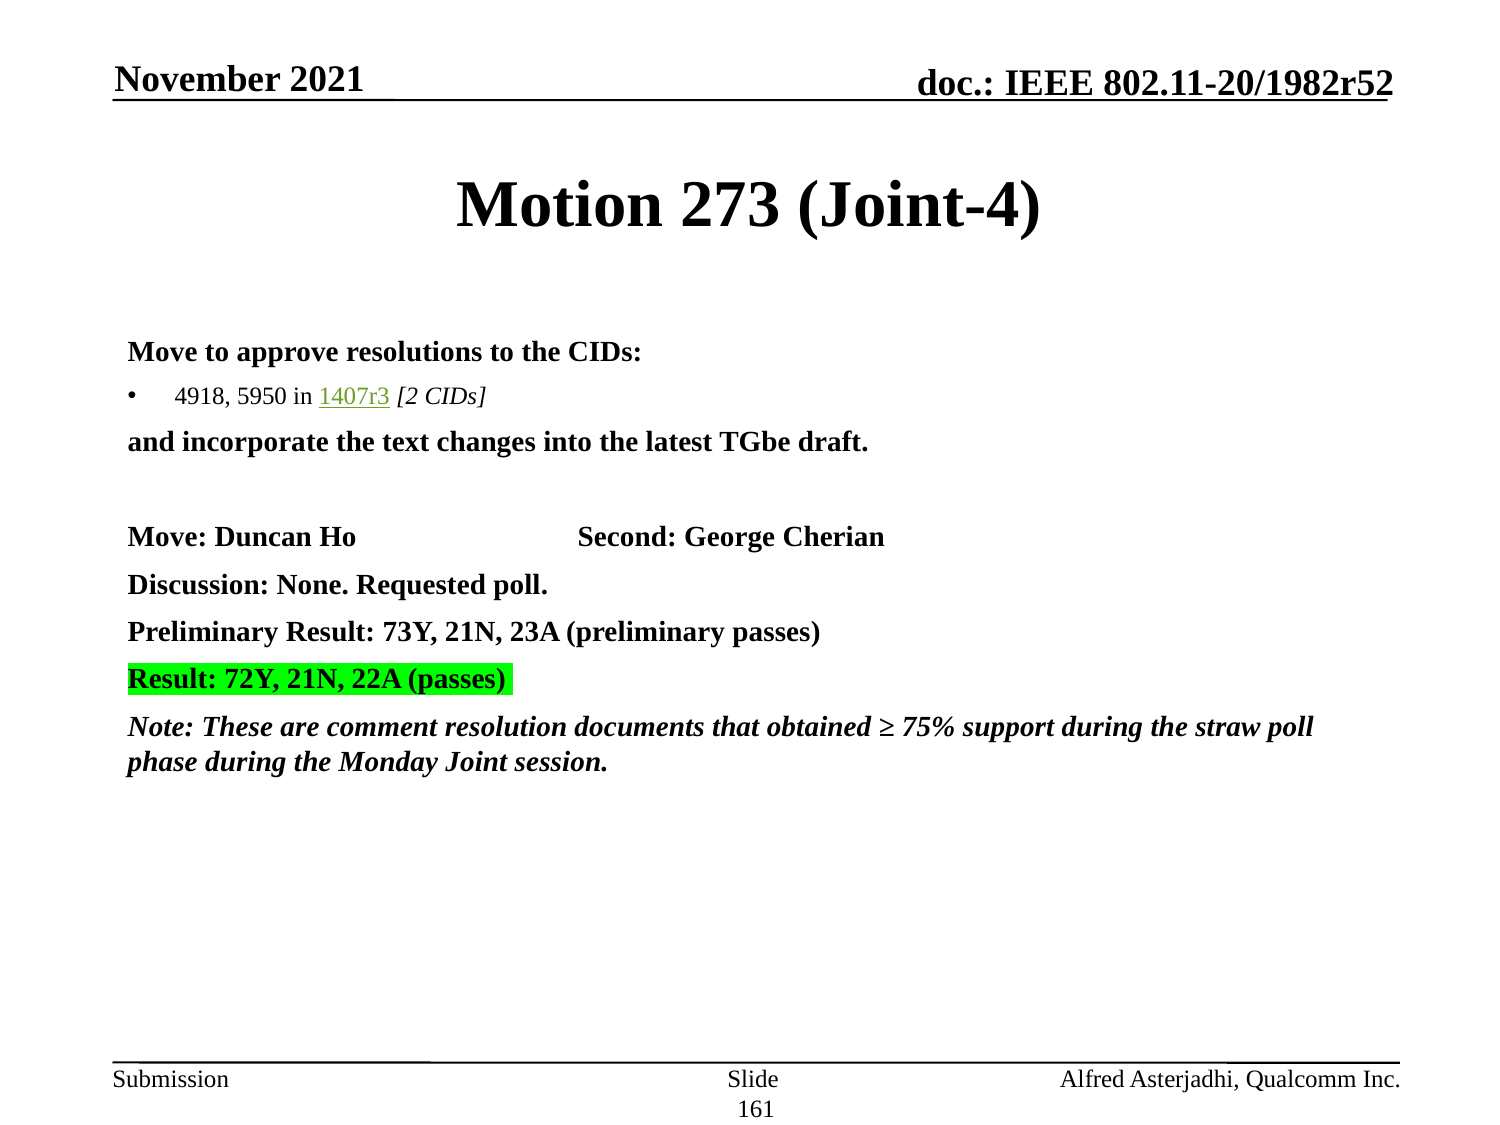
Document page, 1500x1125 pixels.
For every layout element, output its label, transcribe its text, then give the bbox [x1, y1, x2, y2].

slide_number Slide 161 [712, 1061, 800, 1123]
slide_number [114, 54, 423, 100]
list Move to approve resolutions to the CIDs: 4918, 5950 in 1407r3 [2 CIDs] and incorporate the text changes into the latest TGbe draft. Move: Duncan Ho Second: George Cherian Discussion: None. Requested poll. Preliminary Result: 73Y, 21N, 23A (preliminary passes) Result: 72Y, 21N, 22A (passes) Note: These are comment resolution documents that obtained ≥ 75% support during the straw poll phase during the Monday Joint session. [112, 324, 1388, 1063]
title Motion 273 (Joint-4) [112, 112, 1388, 288]
footer Alfred Asterjadhi, Qualcomm Inc. [878, 1061, 1402, 1093]
